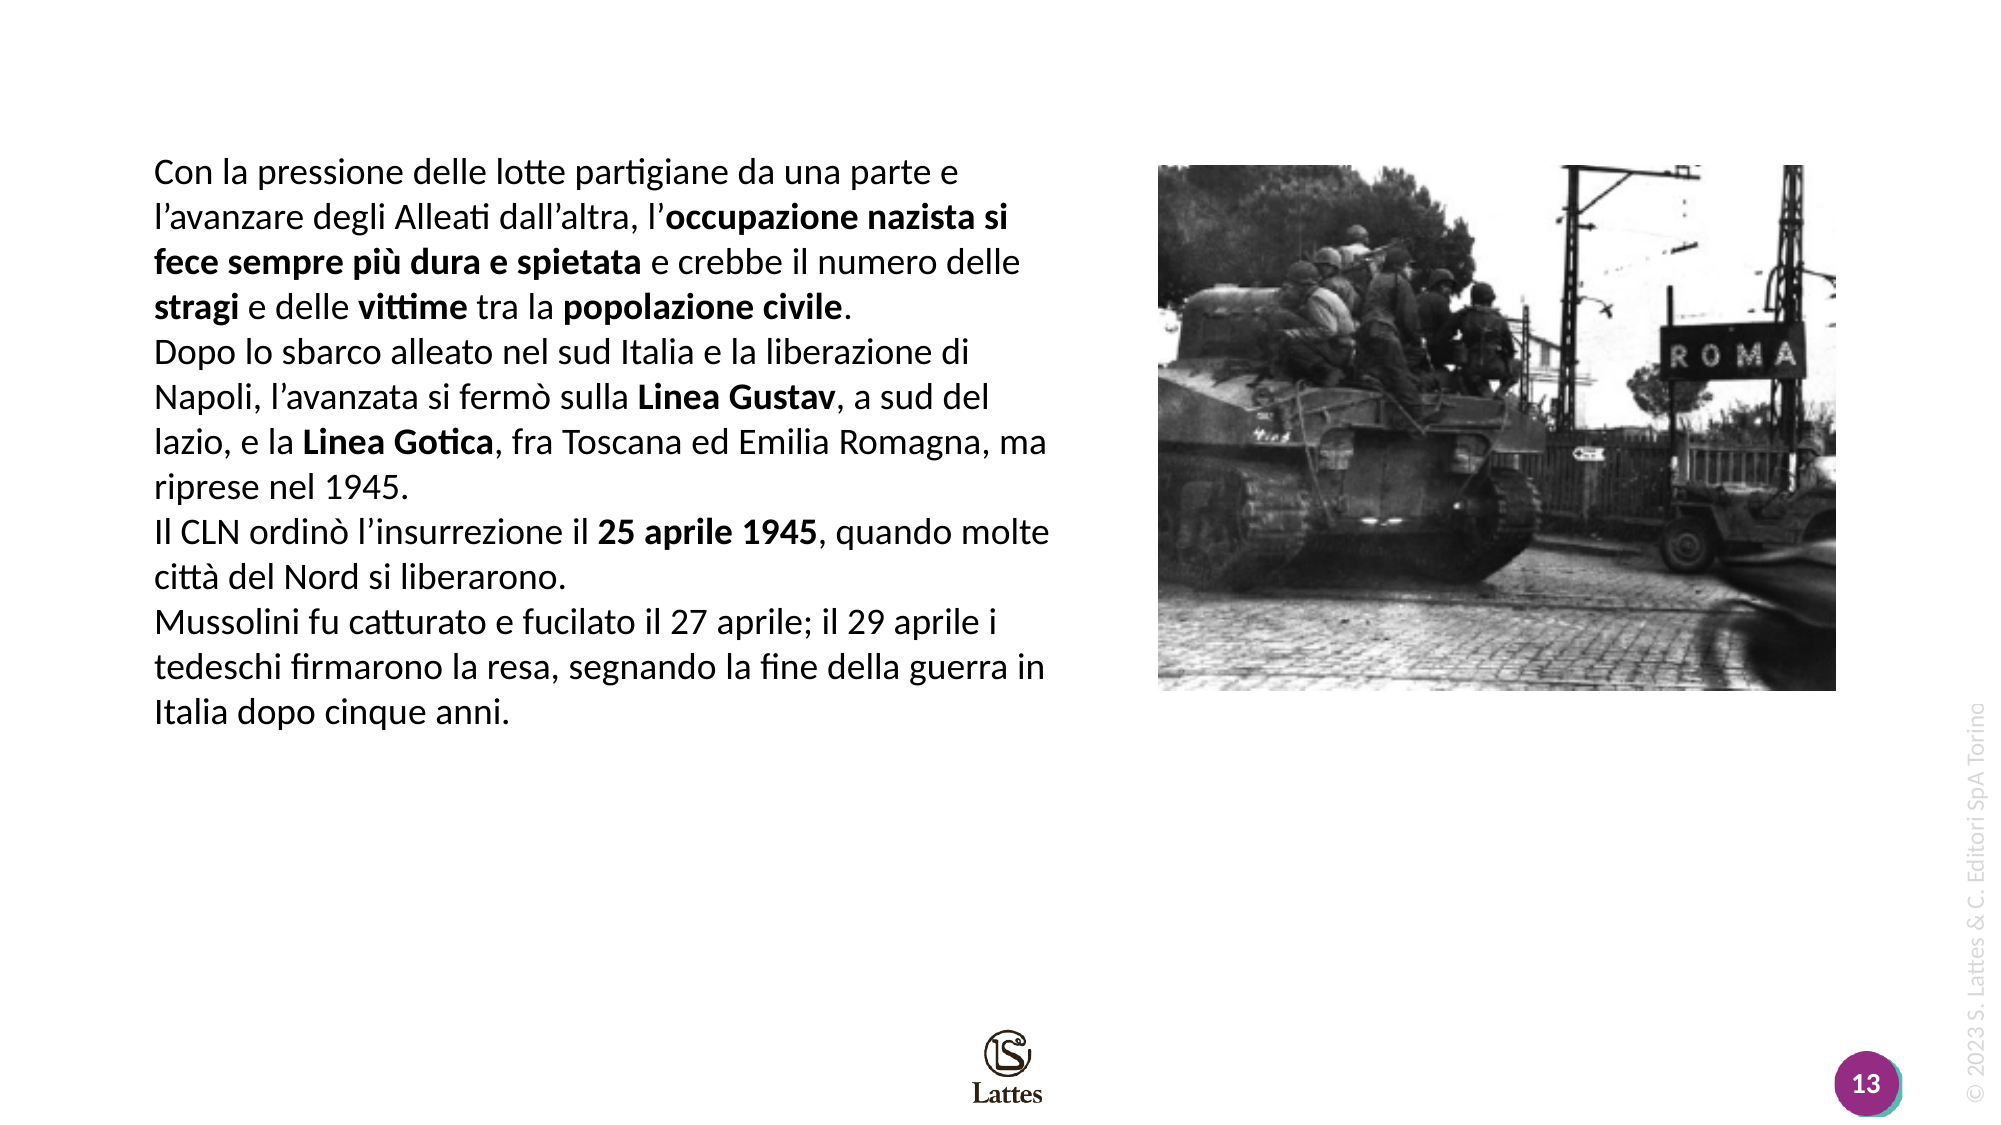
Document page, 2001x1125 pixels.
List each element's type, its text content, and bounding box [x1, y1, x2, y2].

picture [1158, 165, 1836, 691]
picture [971, 1029, 1042, 1103]
text_box Con la pressione delle lotte partigiane da una parte e l’avanzare degli Alleati dall’altra, l’occupazione nazista si fece sempre più dura e spietata e crebbe il numero delle stragi e delle vittime tra la popolazione civile. Dopo lo sbarco alleato nel sud Italia e la liberazione di Napoli, l’avanzata si fermò sulla Linea Gustav, a sud del lazio, e la Linea Gotica, fra Toscana ed Emilia Romagna, ma riprese nel 1945. Il CLN ordinò l’insurrezione il 25 aprile 1945, quando molte città del Nord si liberarono. Mussolini fu catturato e fucilato il 27 aprile; il 29 aprile i tedeschi firmarono la resa, segnando la fine della guerra in Italia dopo cinque anni. [139, 139, 1087, 740]
